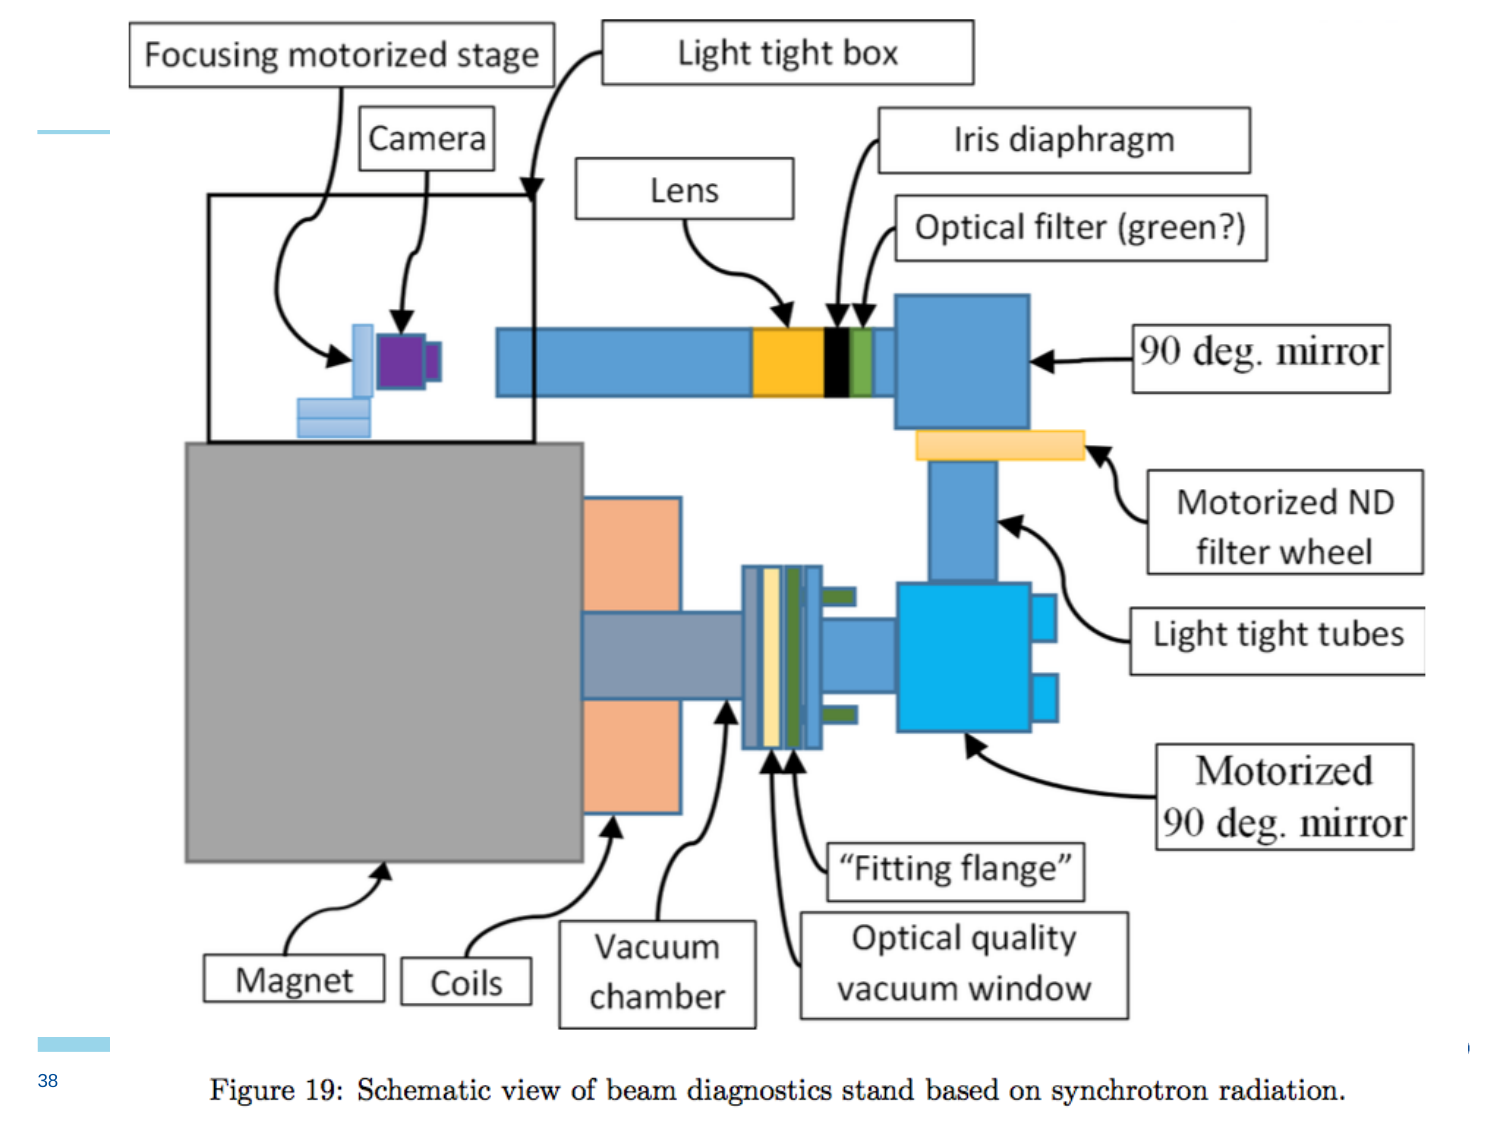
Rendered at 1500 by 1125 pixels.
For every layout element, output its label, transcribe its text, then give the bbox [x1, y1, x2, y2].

picture [0, 0, 1500, 1125]
slide_number 38 [37, 1068, 105, 1109]
